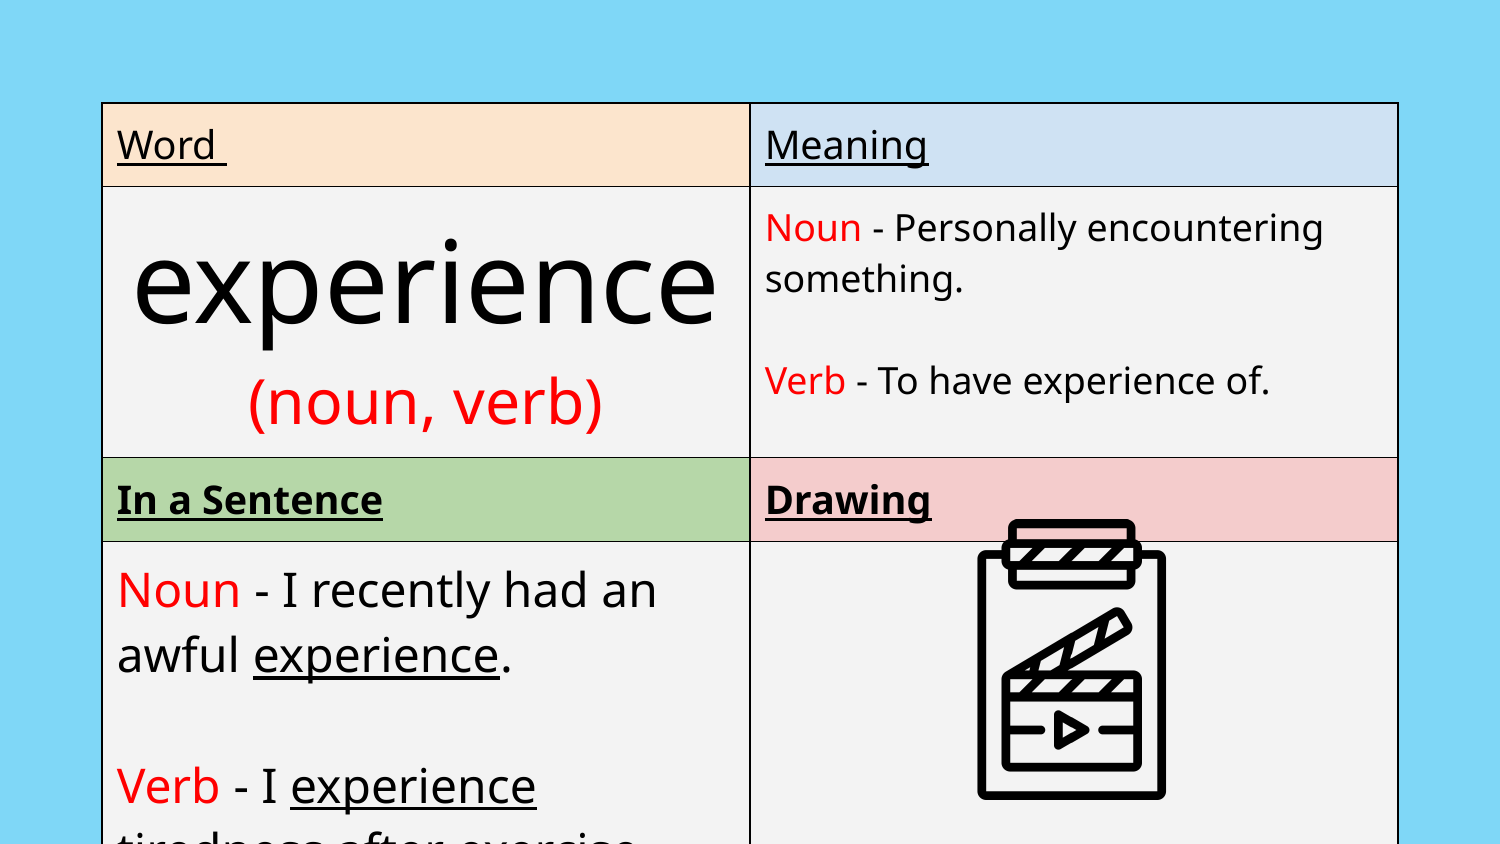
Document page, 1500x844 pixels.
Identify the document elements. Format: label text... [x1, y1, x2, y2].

table_cell Noun - I recently had an awful experience. Verb - I experience tiredness after exercise. [103, 542, 749, 844]
table_cell In a Sentence [103, 458, 749, 541]
table_cell Drawing [751, 458, 1397, 541]
table_header Meaning [751, 104, 1397, 186]
table_cell [751, 542, 1397, 844]
table_cell experience (noun, verb) [103, 187, 749, 457]
table_cell Noun - Personally encountering something. Verb - To have experience of. [751, 187, 1397, 457]
table_header Word [103, 104, 749, 186]
picture [896, 519, 1247, 811]
